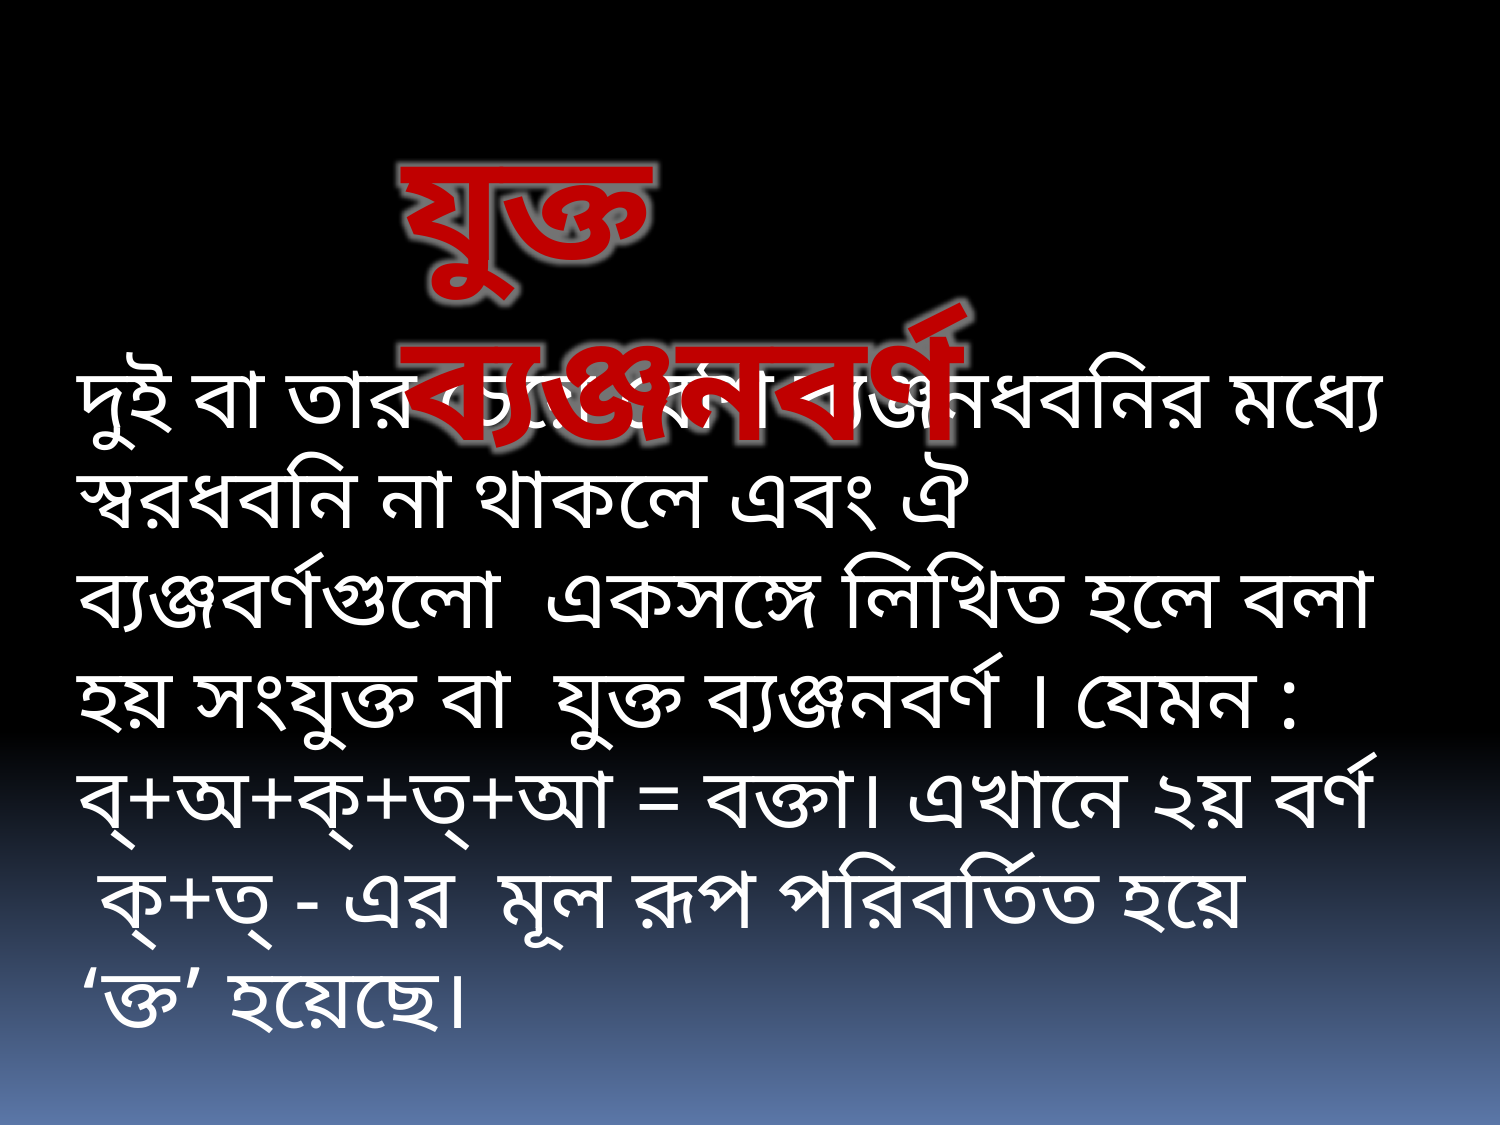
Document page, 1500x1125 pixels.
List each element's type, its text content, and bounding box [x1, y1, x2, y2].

text_box যুক্ত ব্যঞ্জনবর্ণ [387, 102, 1088, 479]
text_box দুই বা তার চেয়ে বেশি ব্যঞ্জনধবনির মধ্যে স্বরধবনি না থাকলে এবং ঐ ব্যঞ্জবর্ণগুলো একসঙ্গে লিখিত হলে বলা হয় সংযুক্ত বা যুক্ত ব্যঞ্জনবর্ণ । যেমন : ব্‌+অ+ক্‌+ত্‌+আ = বক্তা। এখানে ২য় বর্ণ ক্‌+ত্‌ - এর মূল রূপ পরিবর্তিত হয়ে ‘ক্ত’ হয়েছে। [61, 336, 1401, 1054]
